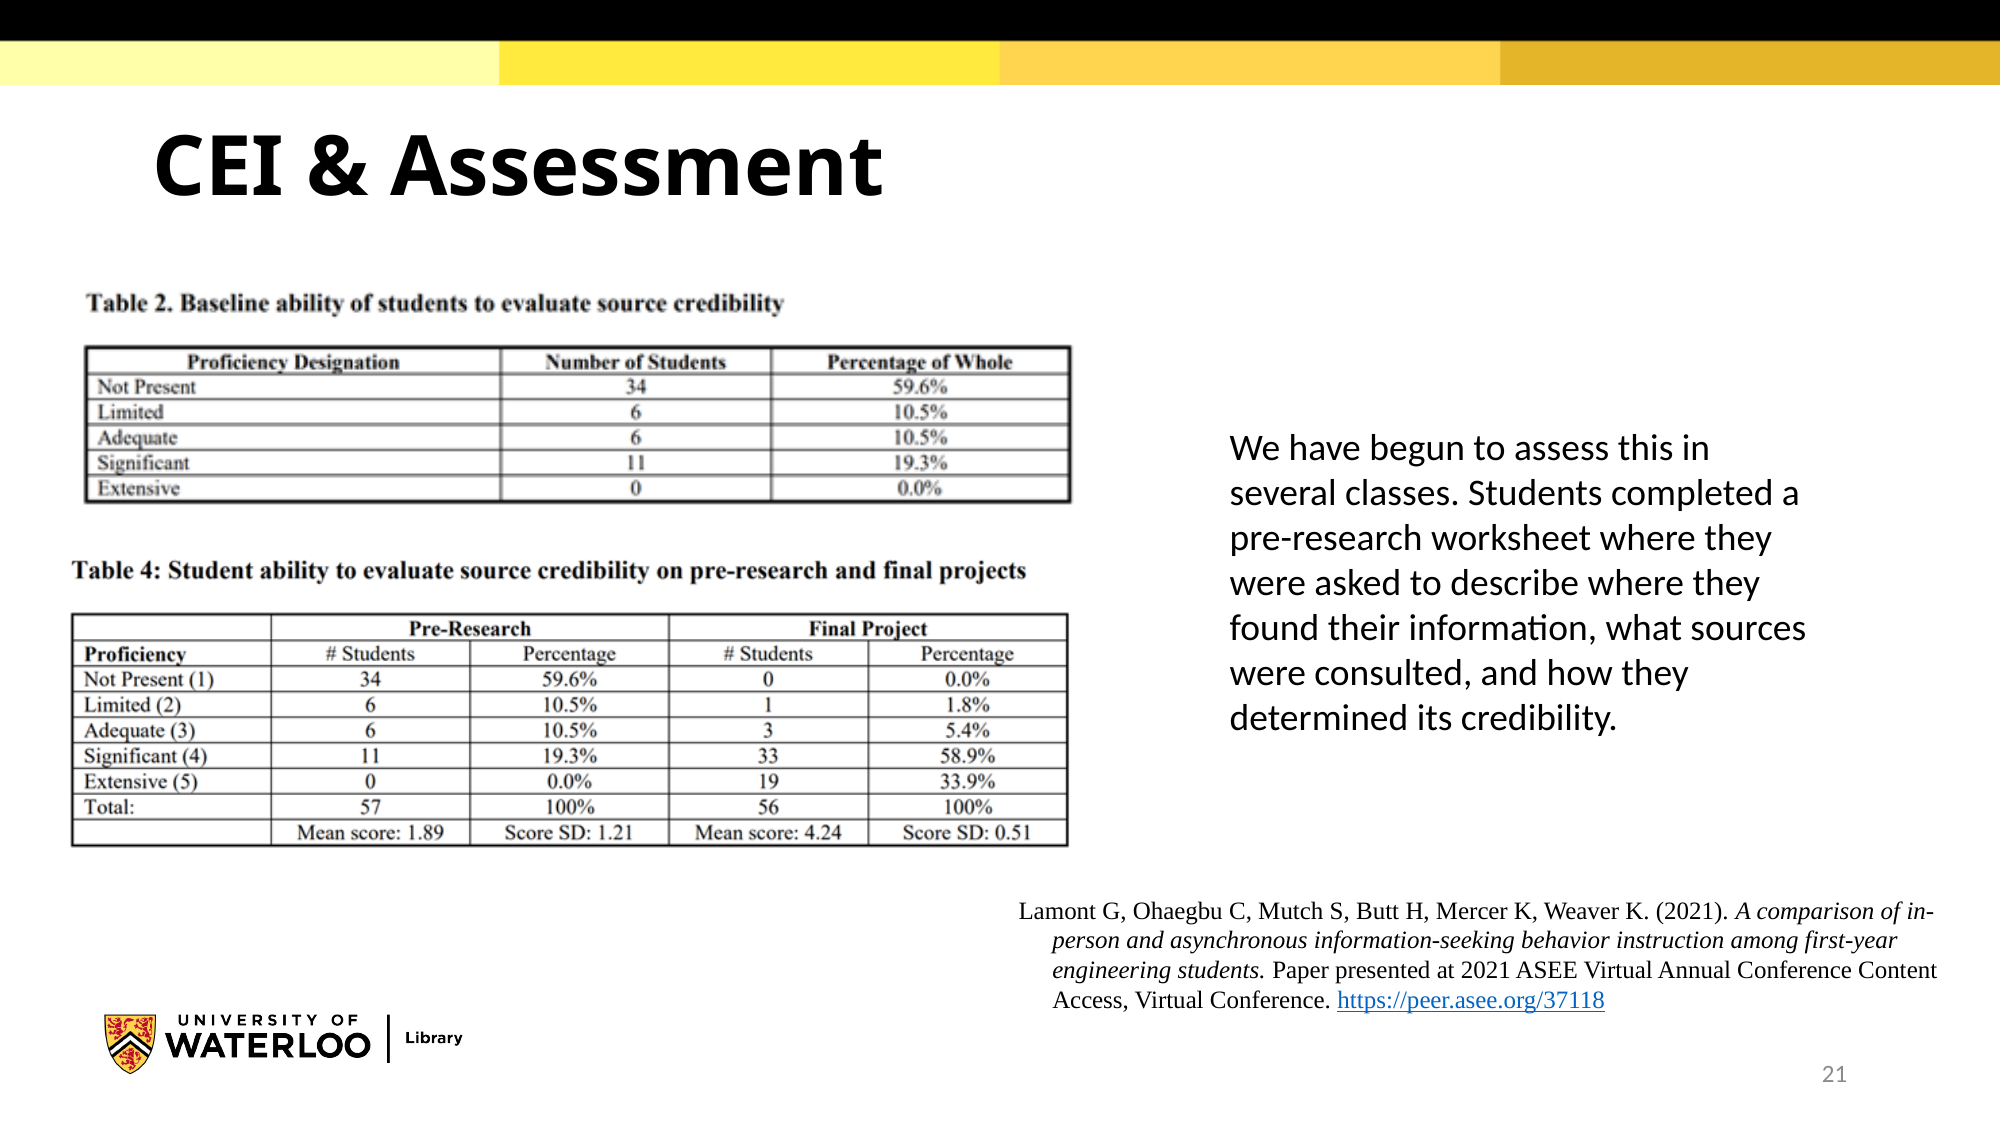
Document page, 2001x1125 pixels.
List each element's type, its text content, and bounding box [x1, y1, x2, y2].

text_box We have begun to assess this in several classes. Students completed a pre-research worksheet where they were asked to describe where they found their information, what sources were consulted, and how they determined its credibility. [1214, 415, 1826, 746]
picture [0, 0, 2000, 86]
title CEI & Assessment [137, 86, 1863, 278]
picture [56, 542, 1081, 868]
text_box Lamont G, Ohaegbu C, Mutch S, Butt H, Mercer K, Weaver K. (2021). A comparison of in-person and asynchronous information-seeking behavior instruction among first-year engineering students. Paper presented at 2021 ASEE Virtual Annual Conference Content Access, Virtual Conference. https://peer.asee.org/37118 [999, 886, 2000, 1022]
slide_number 21 [1412, 1042, 1863, 1103]
picture [68, 260, 1092, 527]
picture [47, 971, 518, 1118]
